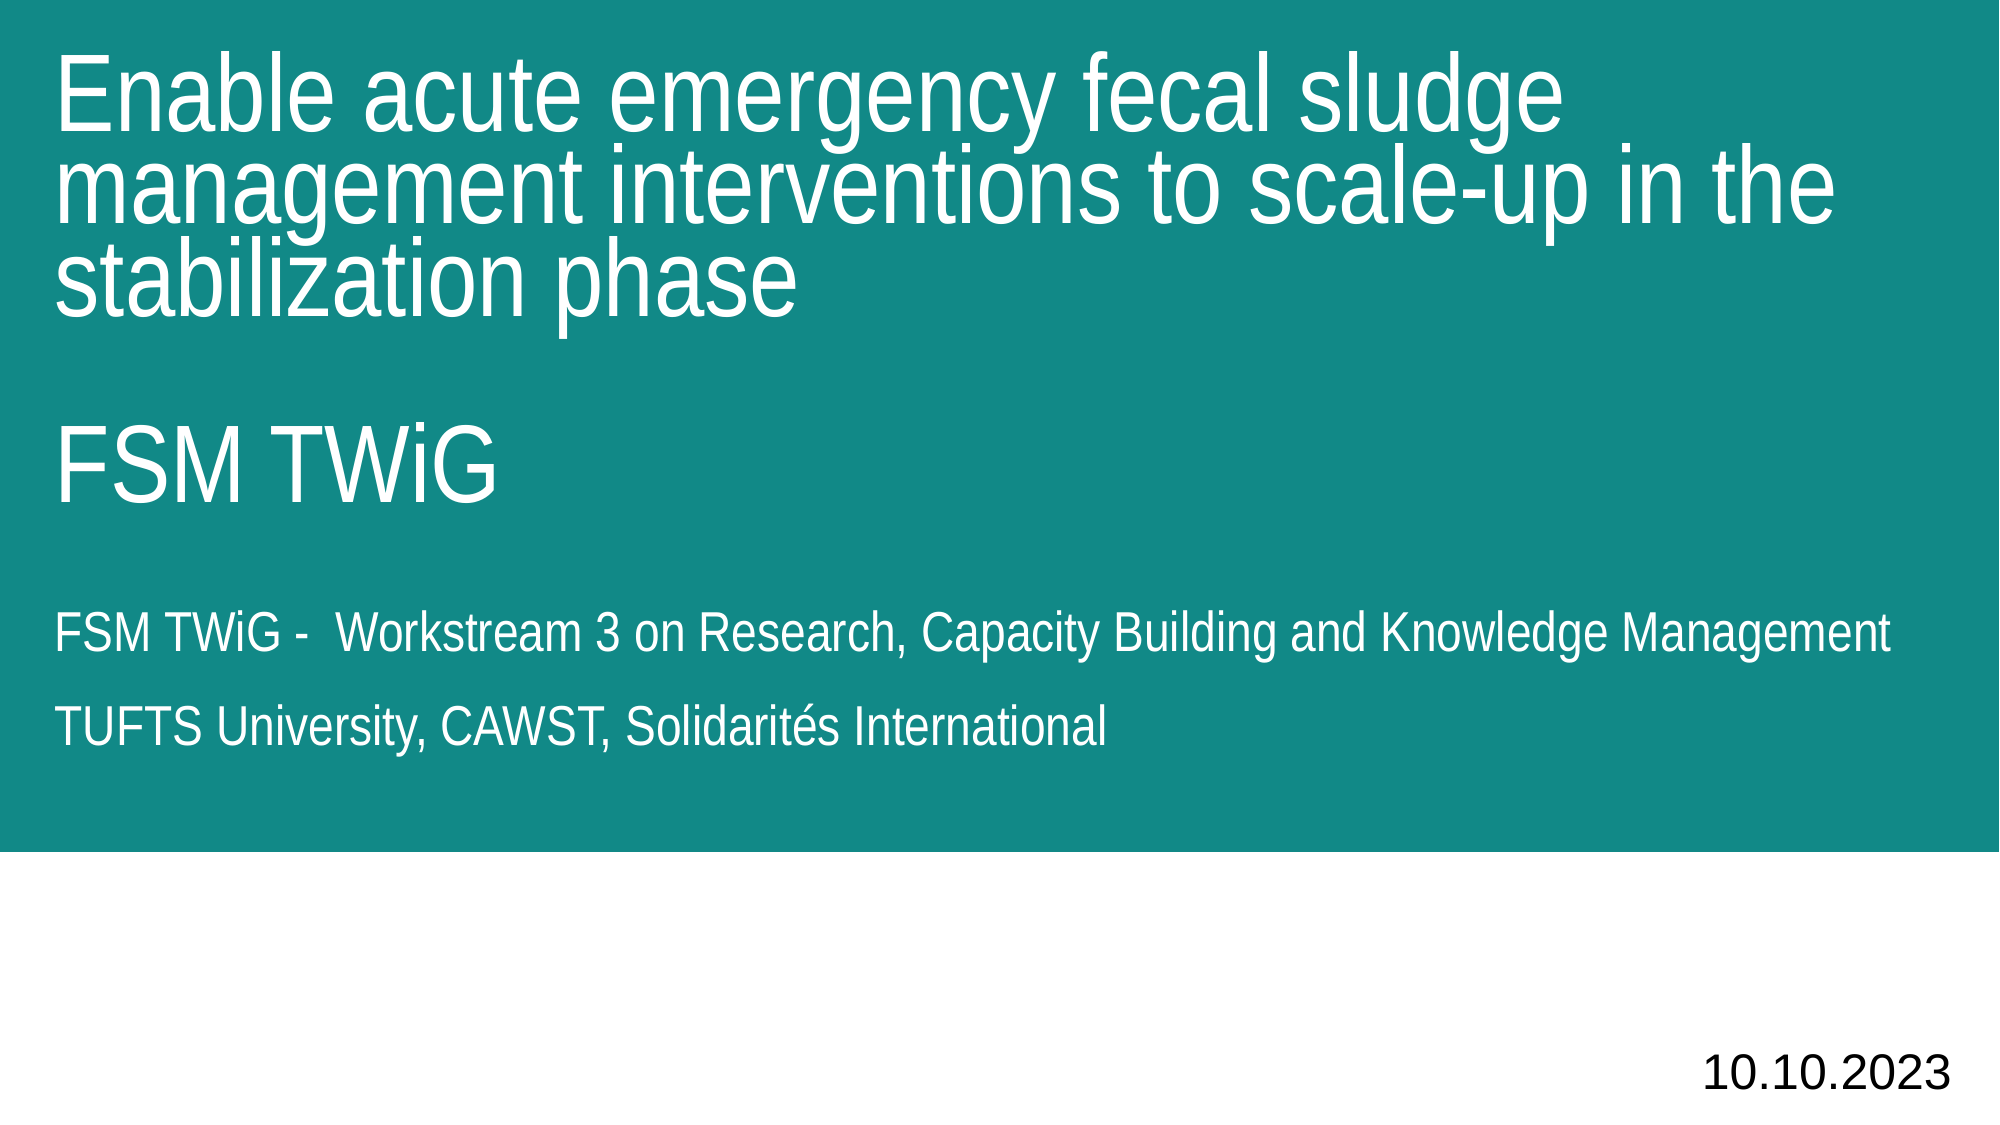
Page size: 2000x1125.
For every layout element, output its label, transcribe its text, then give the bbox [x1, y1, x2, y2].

text_box 10.10.2023 [1686, 1048, 2000, 1106]
list Enable acute emergency fecal sludge management interventions to scale-up in the stabilization phase FSM TWiG FSM TWiG - Workstream 3 on Research, Capacity Building and Knowledge Management TUFTS University, CAWST, Solidarités International [34, 47, 1965, 166]
